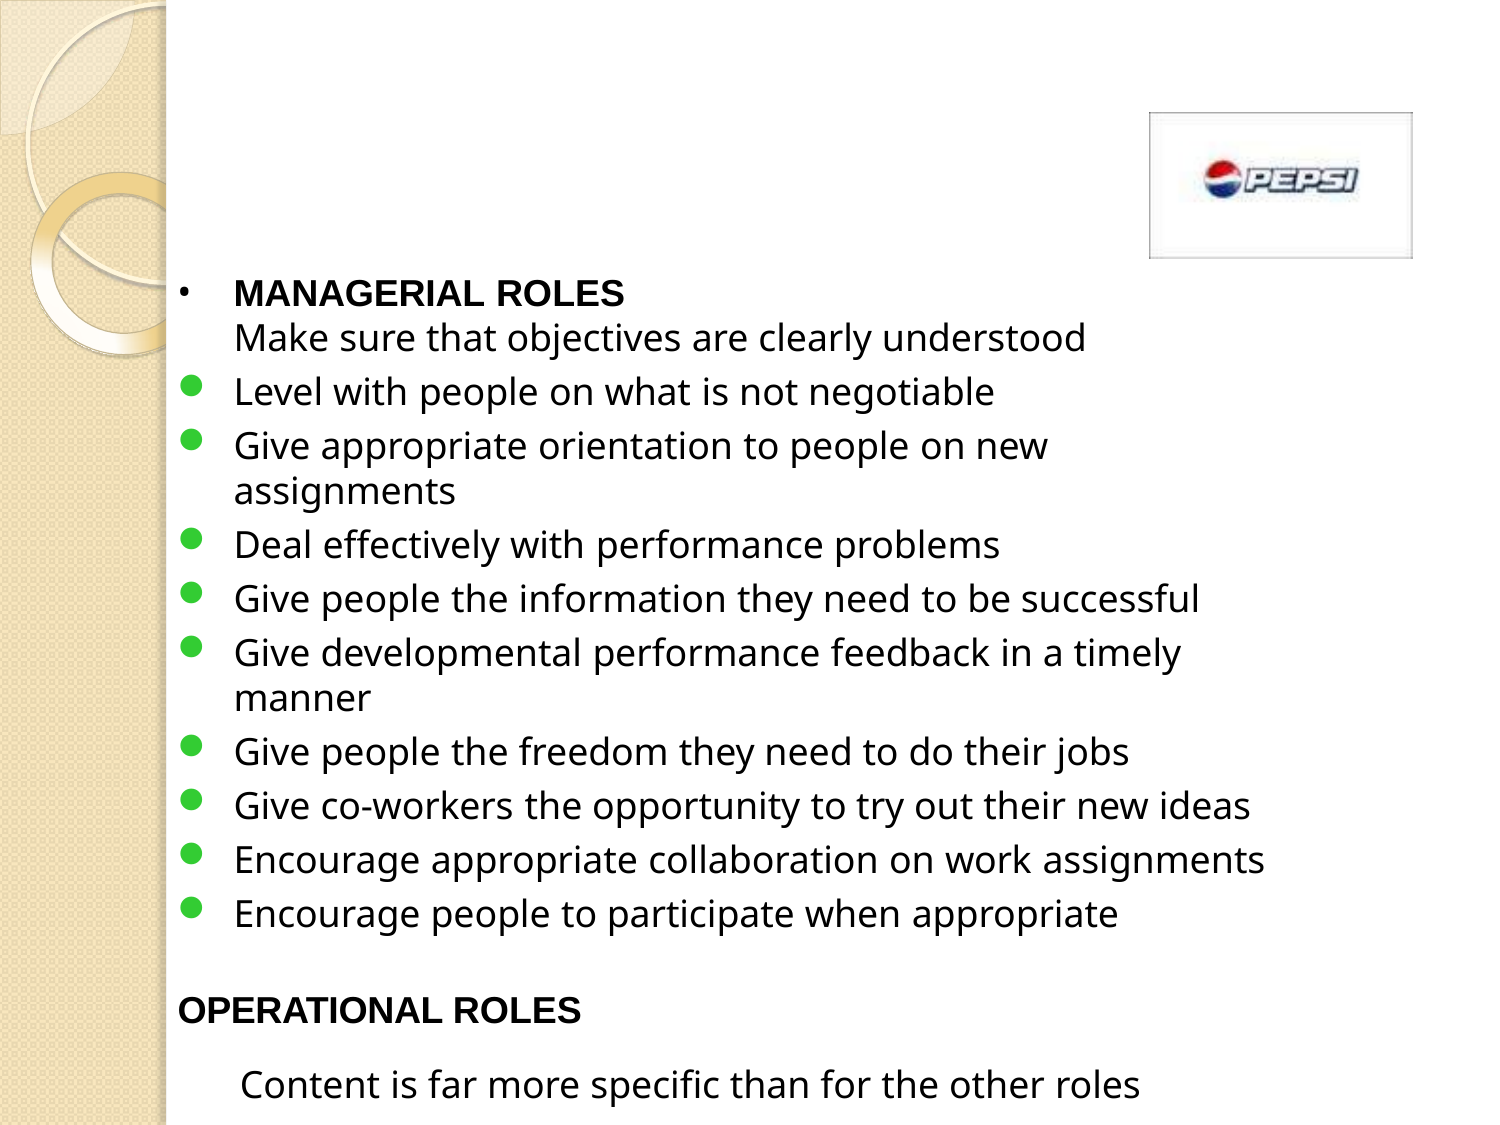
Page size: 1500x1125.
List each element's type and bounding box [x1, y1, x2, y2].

text_box [0, 0, 1500, 1125]
picture [1149, 112, 1413, 259]
